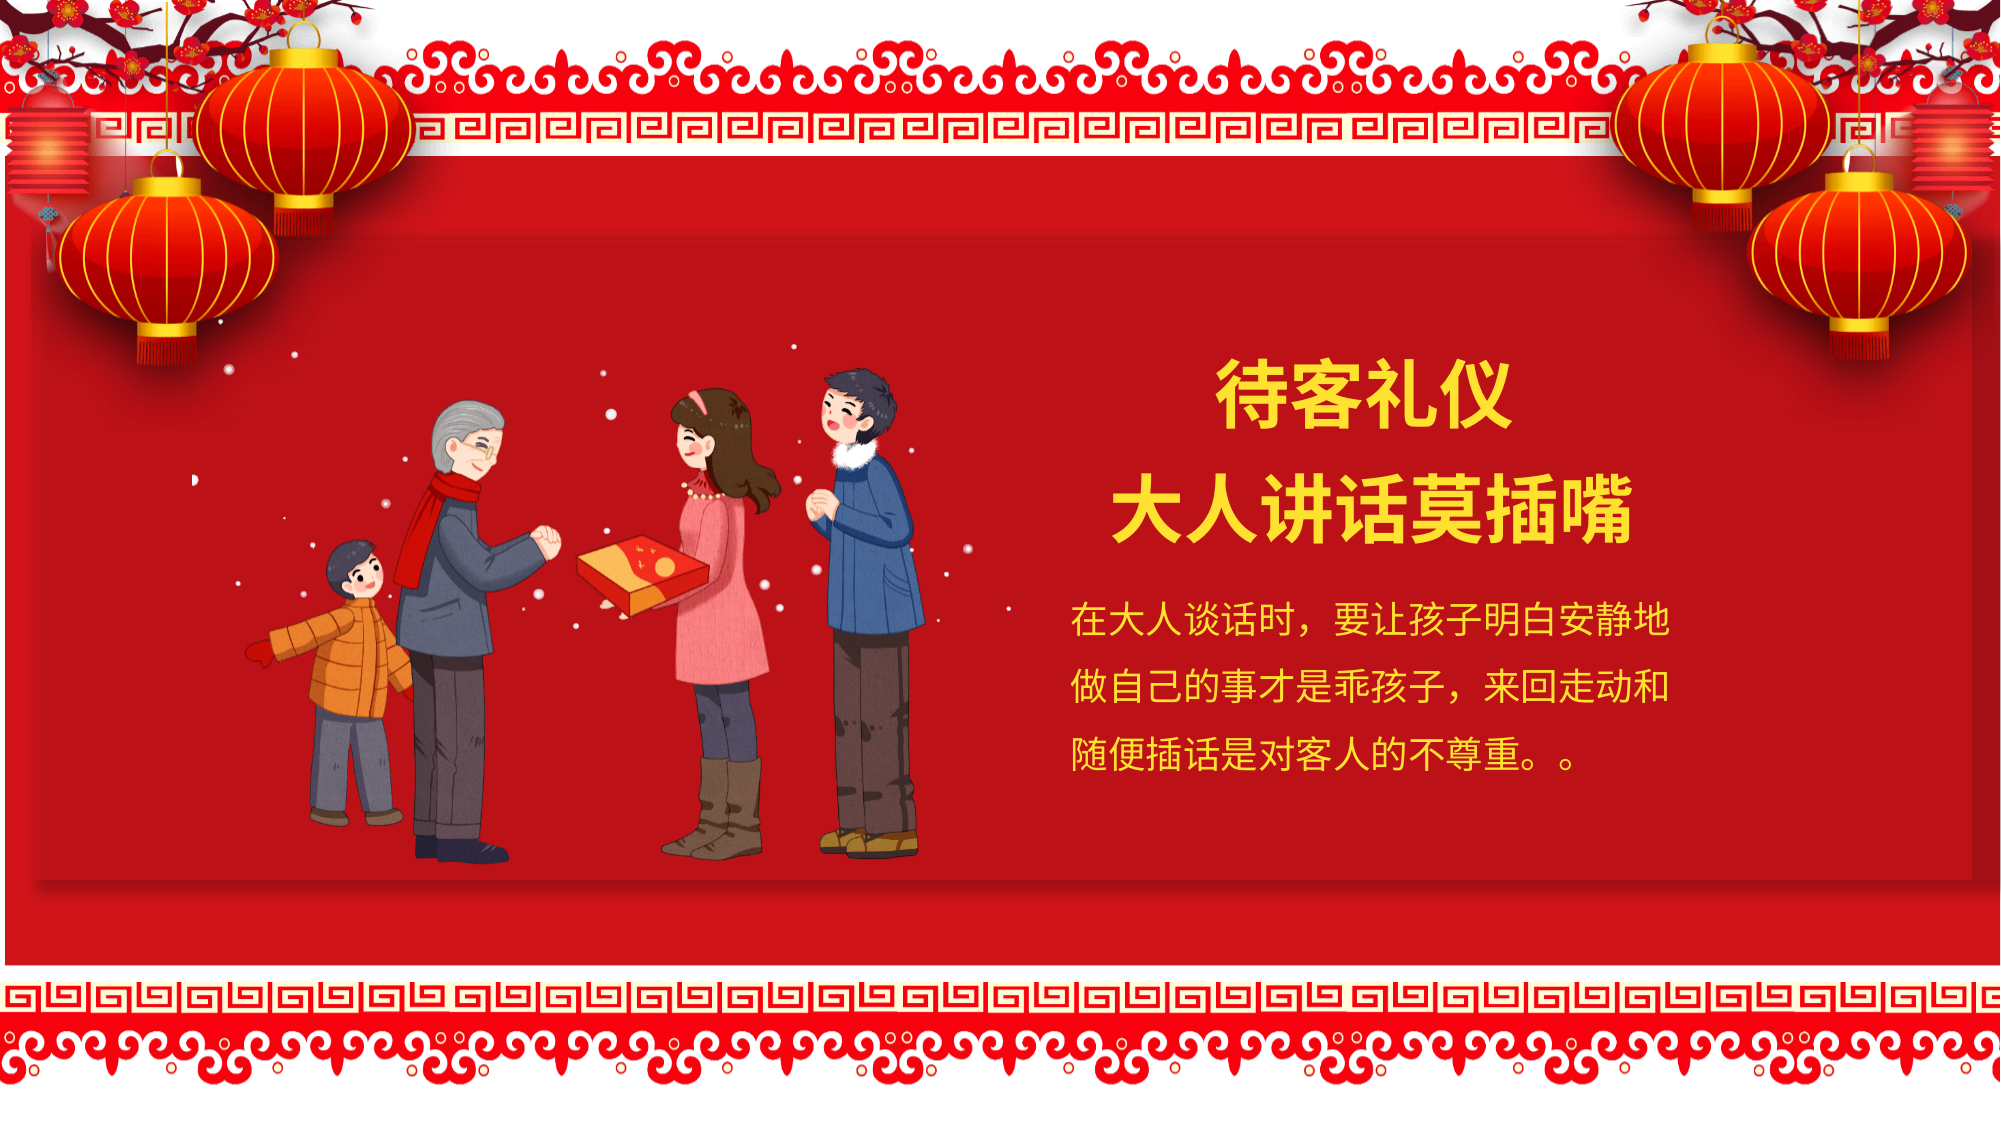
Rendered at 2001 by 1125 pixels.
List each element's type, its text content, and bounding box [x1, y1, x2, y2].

picture [0, 982, 2000, 1125]
text_box 在大人谈话时，要让孩子明白安静地做自己的事才是乖孩子，来回走动和随便插话是对客人的不尊重。。 [1056, 565, 1688, 783]
picture [0, 0, 2001, 975]
text_box 大人讲话莫插嘴 [1068, 454, 1676, 560]
text_box 待客礼仪 [1153, 340, 1576, 445]
